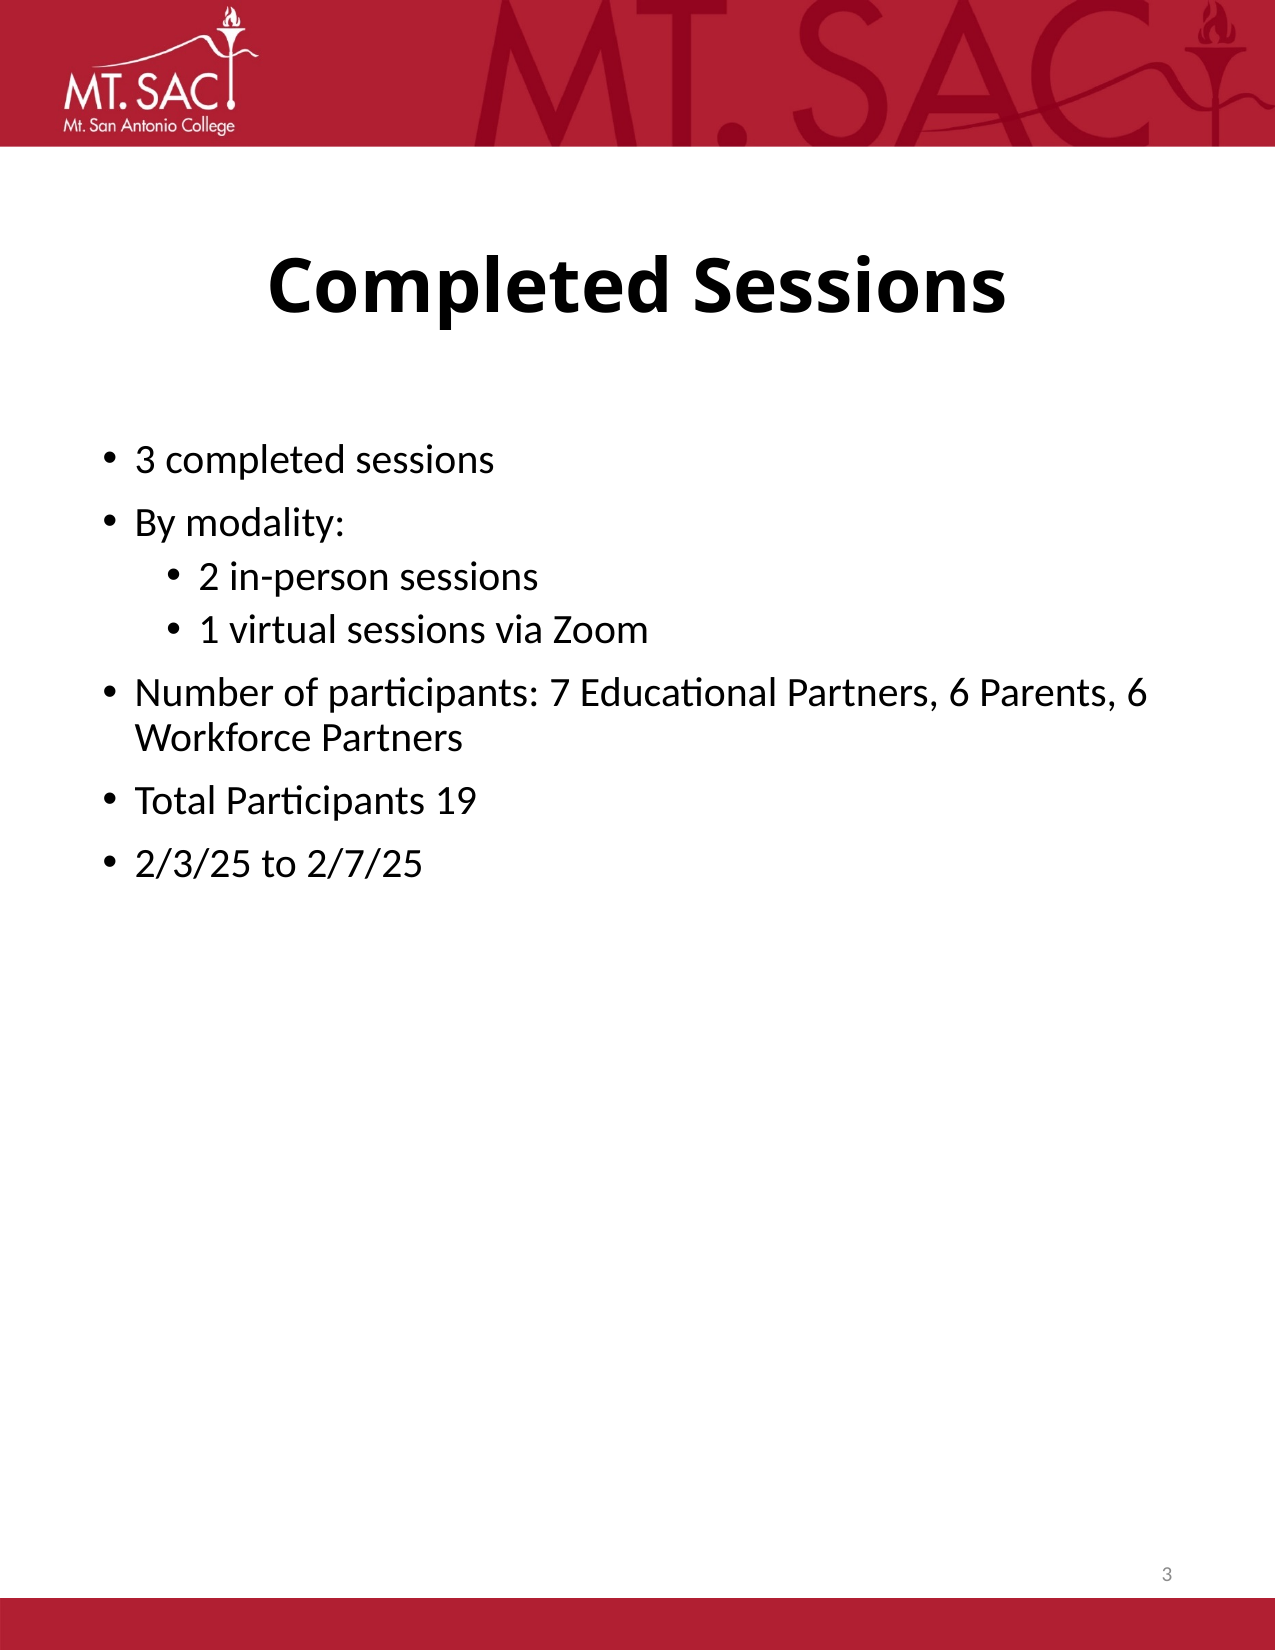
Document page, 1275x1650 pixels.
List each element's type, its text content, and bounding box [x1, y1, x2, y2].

picture [0, 1598, 1275, 1650]
title Completed Sessions [87, 169, 1188, 407]
slide_number 3 [900, 1529, 1188, 1618]
picture [0, 0, 1275, 147]
list 3 completed sessions ​ By modality: ​ 2 in-person sessions​ 1 virtual sessions via Zoom​ Number of participants: 7 Educational Partners, 6 Parents, 6 Workforce Partners​ Total Participants 19 ​ 2/3/25 to 2/7/25 [87, 429, 1188, 1487]
